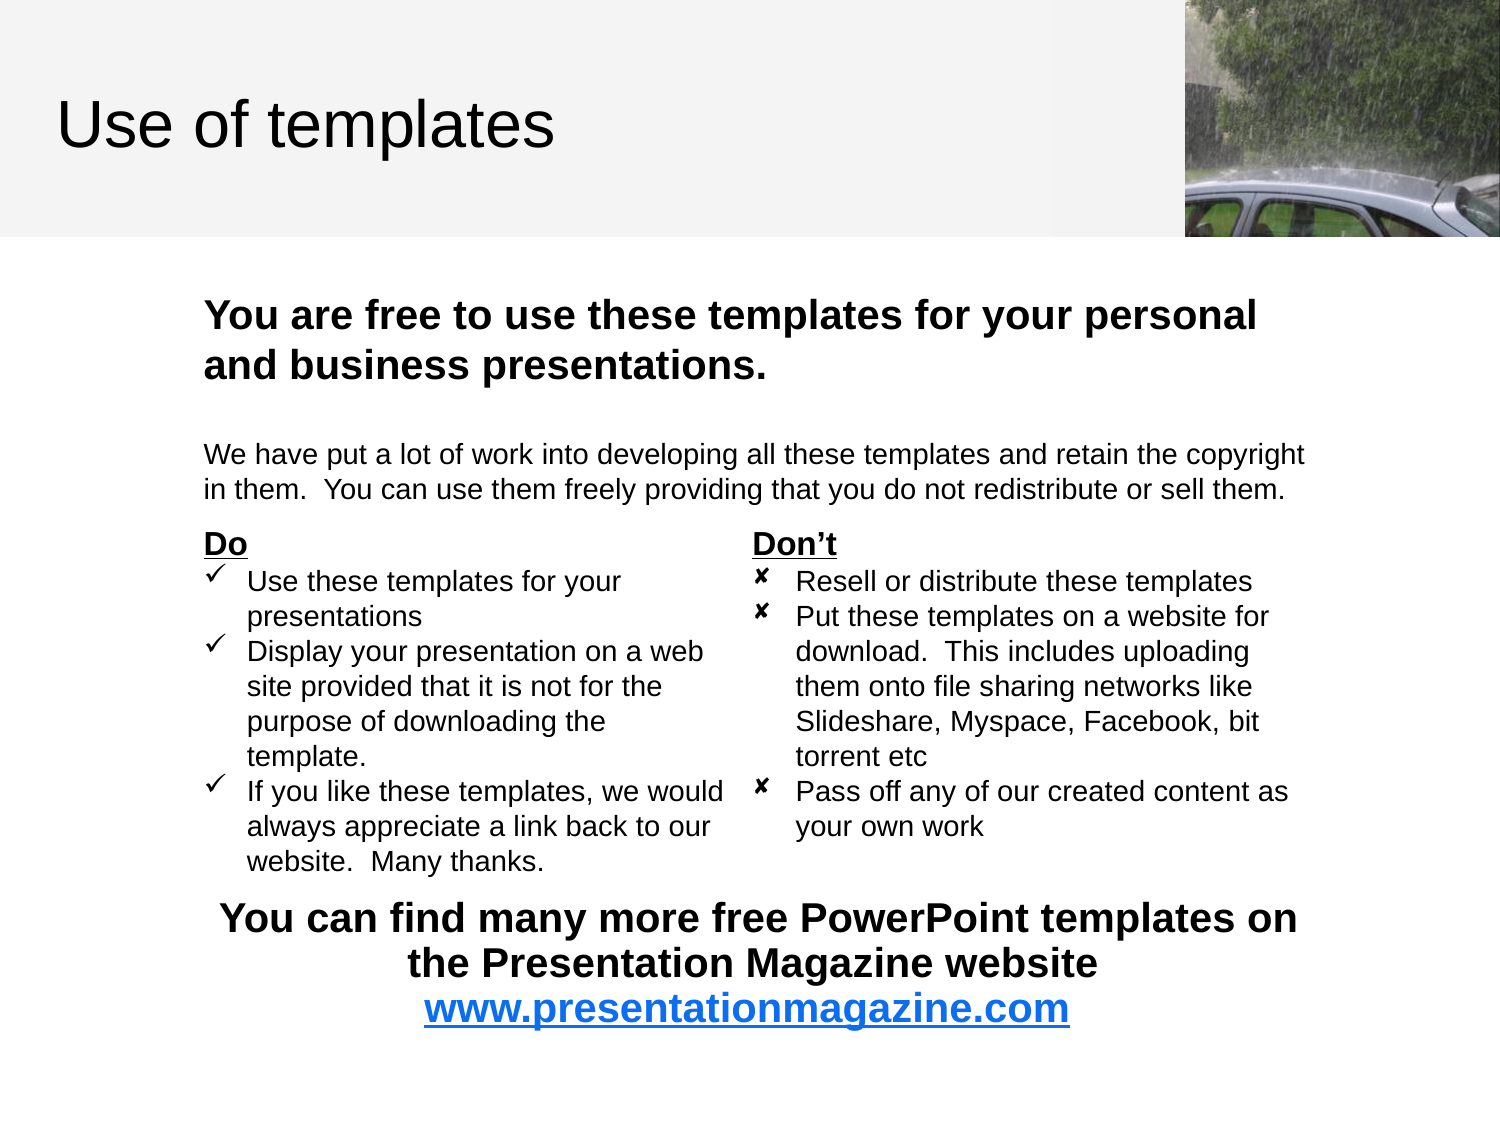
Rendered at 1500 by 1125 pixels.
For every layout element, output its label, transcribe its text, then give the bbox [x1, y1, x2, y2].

text_box Don’t Resell or distribute these templates Put these templates on a website for download. This includes uploading them onto file sharing networks like Slideshare, Myspace, Facebook, bit torrent etc Pass off any of our created content as your own work [737, 515, 1335, 850]
title Use of templates [41, 45, 1164, 197]
picture [1185, 0, 1500, 237]
text_box We have put a lot of work into developing all these templates and retain the copyright in them. You can use them freely providing that you do not redistribute or sell them. [188, 427, 1325, 513]
text_box You are free to use these templates for your personal and business presentations. [188, 280, 1329, 396]
text_box [88, 208, 1436, 1083]
text_box You can find many more free PowerPoint templates on the Presentation Magazine website www.presentationmagazine.com [171, 889, 1347, 1040]
text_box Do Use these templates for your presentations Display your presentation on a web site provided that it is not for the purpose of downloading the template. If you like these templates, we would always appreciate a link back to our website. Many thanks. [188, 515, 749, 889]
